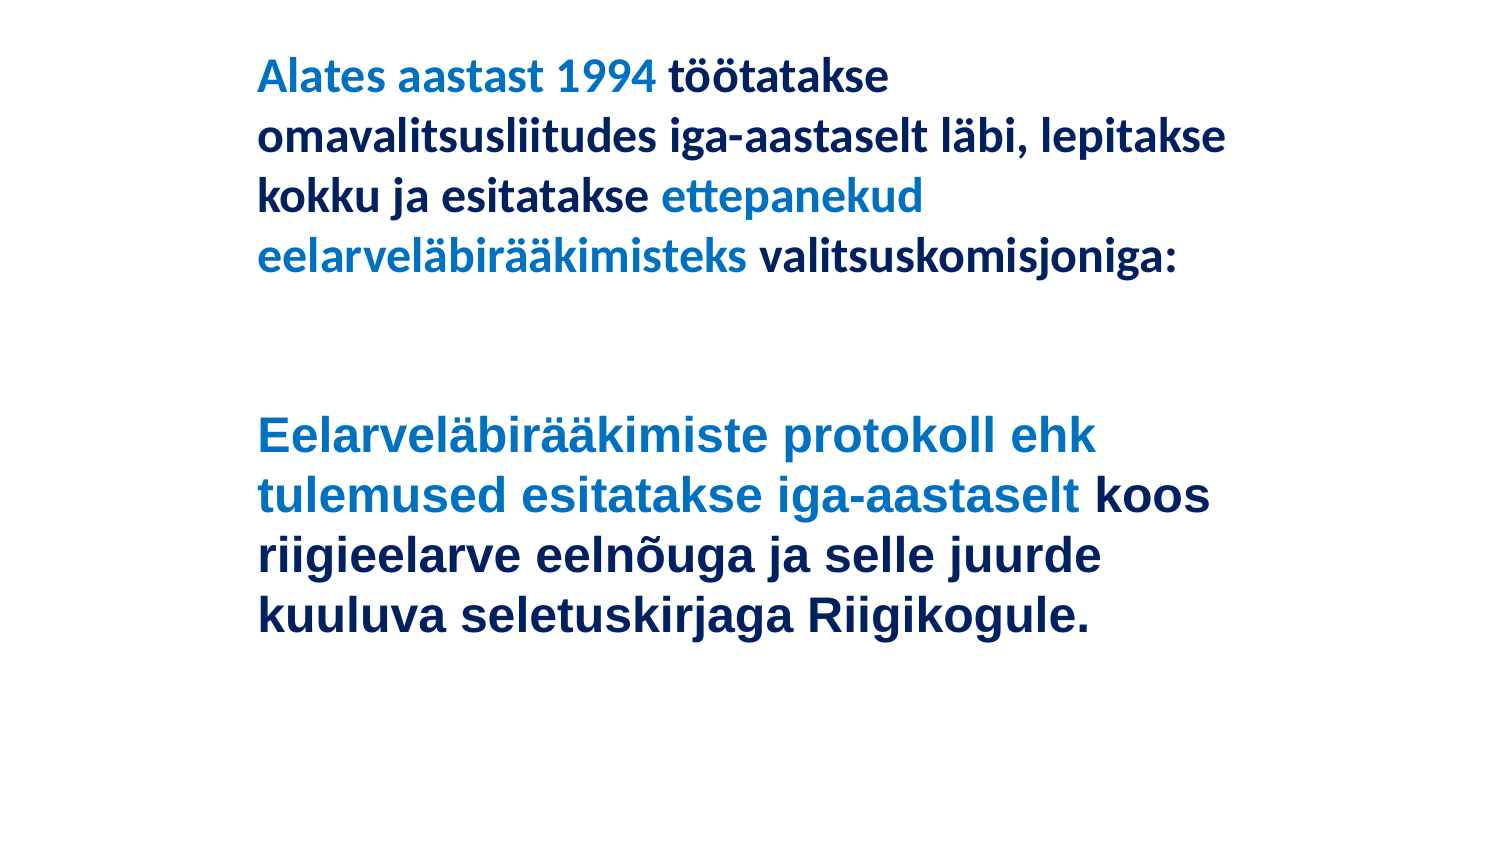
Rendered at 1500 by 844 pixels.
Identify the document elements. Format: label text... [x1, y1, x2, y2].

title Alates aastast 1994 töötatakse omavalitsusliitudes iga-aastaselt läbi, lepitakse kokku ja esitatakse ettepanekud eelarveläbirääkimisteks valitsuskomisjoniga: Eelarveläbirääkimiste protokoll ehk tulemused esitatakse iga-aastaselt koos riigieelarve eelnõuga ja selle juurde kuuluva seletuskirjaga Riigikogule. [242, 37, 1282, 768]
text_box [1166, 37, 1282, 134]
